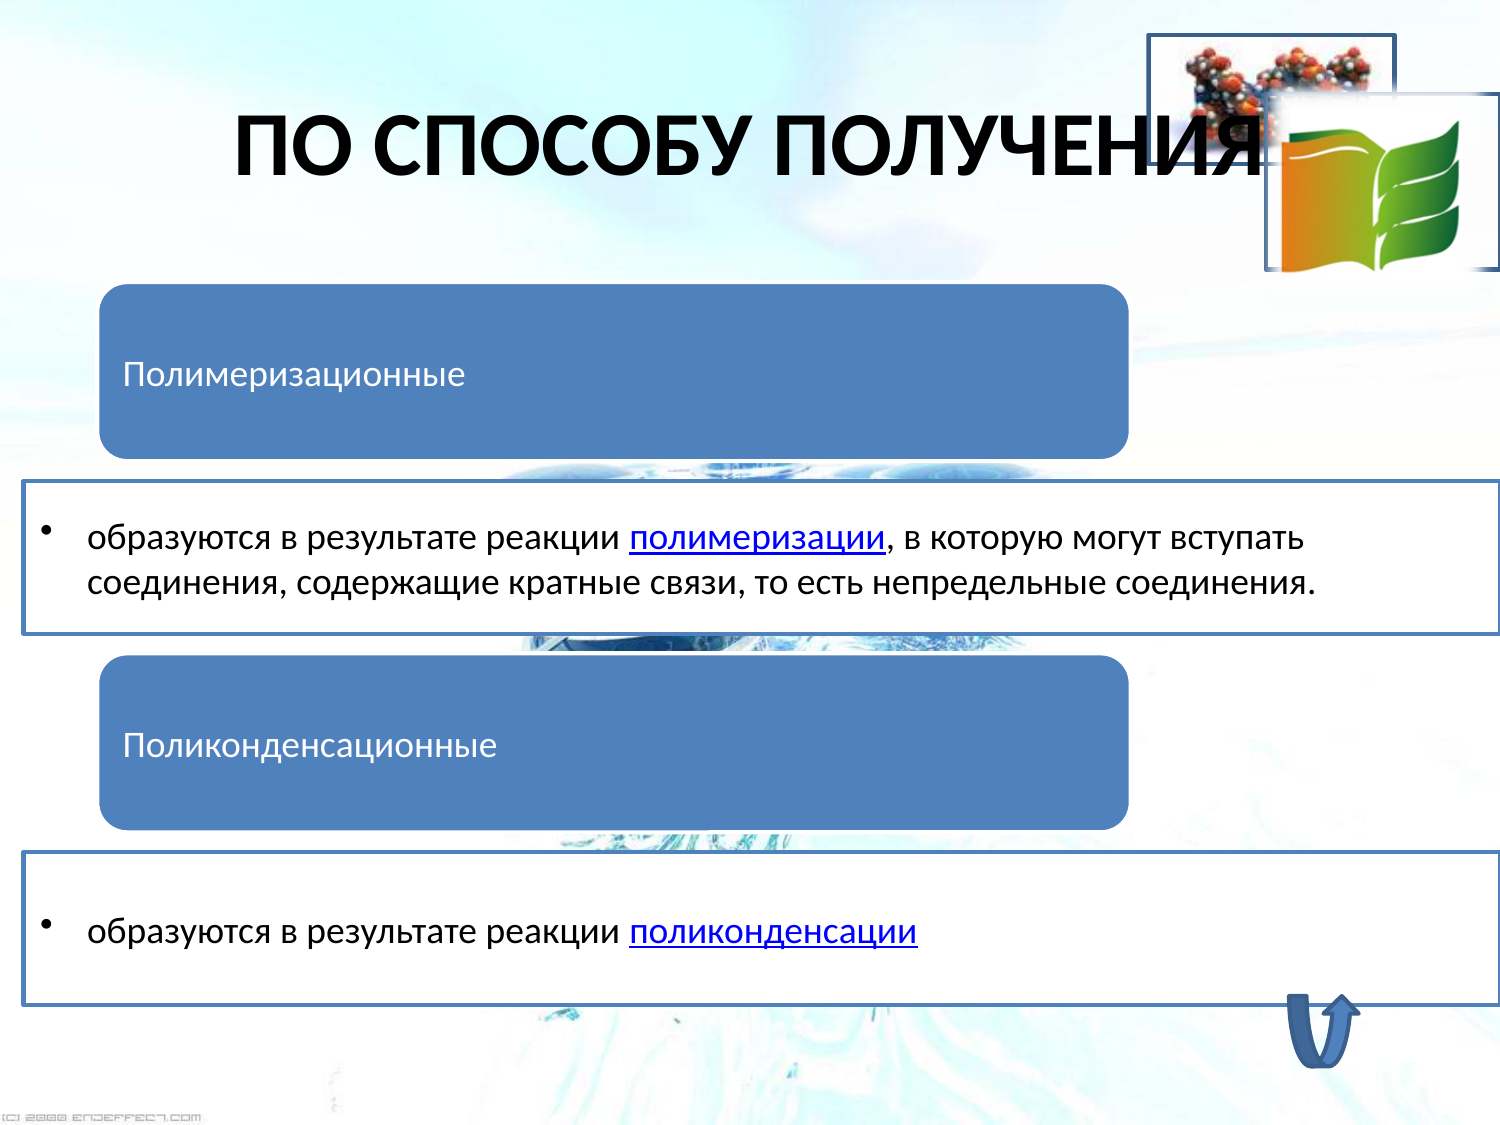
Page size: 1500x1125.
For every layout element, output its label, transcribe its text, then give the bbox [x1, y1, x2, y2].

picture [0, 0, 1500, 1125]
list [23, 262, 1500, 1006]
picture [1310, 1007, 1329, 1055]
text_box [1287, 1014, 1361, 1069]
title По способу получения [75, 45, 1425, 233]
